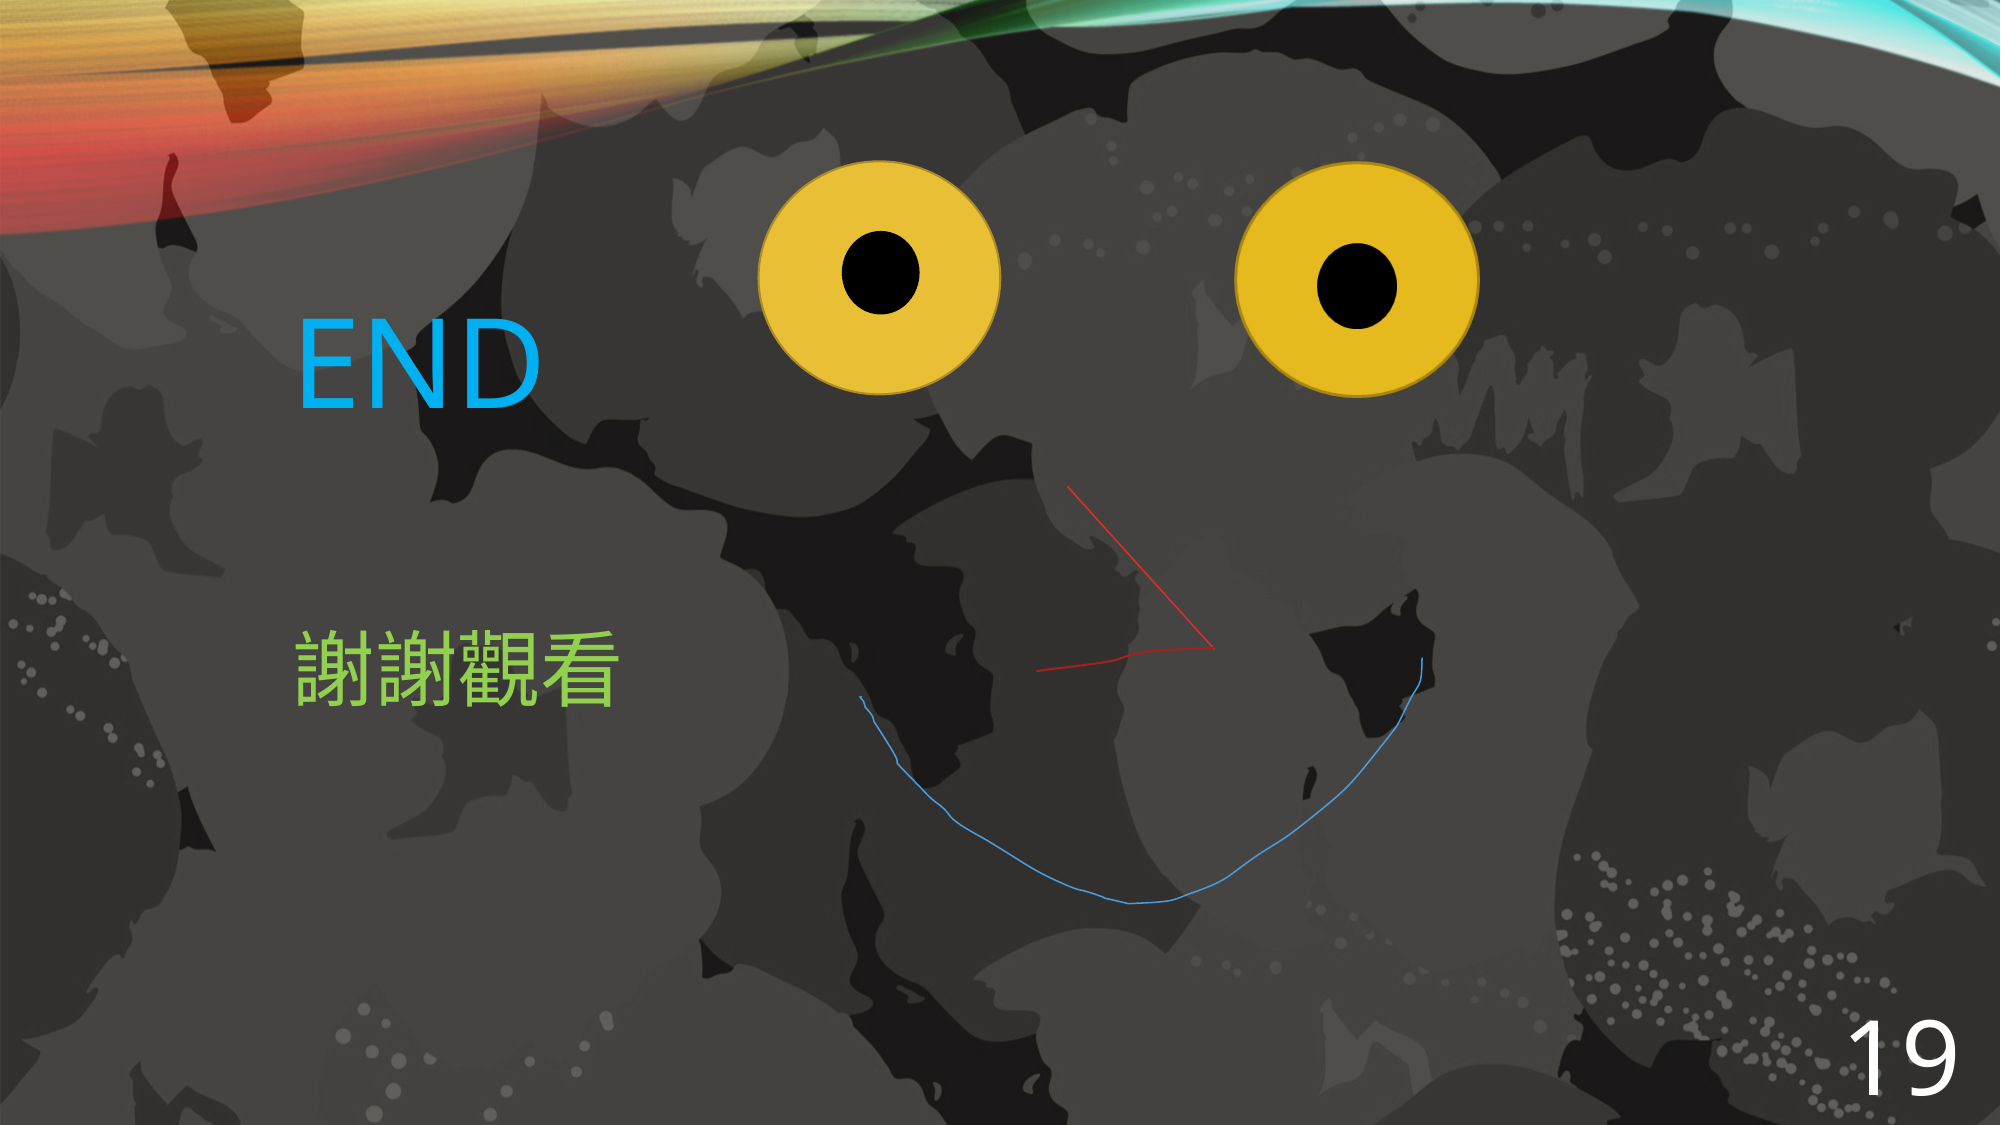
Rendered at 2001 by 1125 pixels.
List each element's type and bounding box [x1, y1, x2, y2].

picture [0, 0, 2000, 1125]
text_box [1067, 486, 1215, 650]
